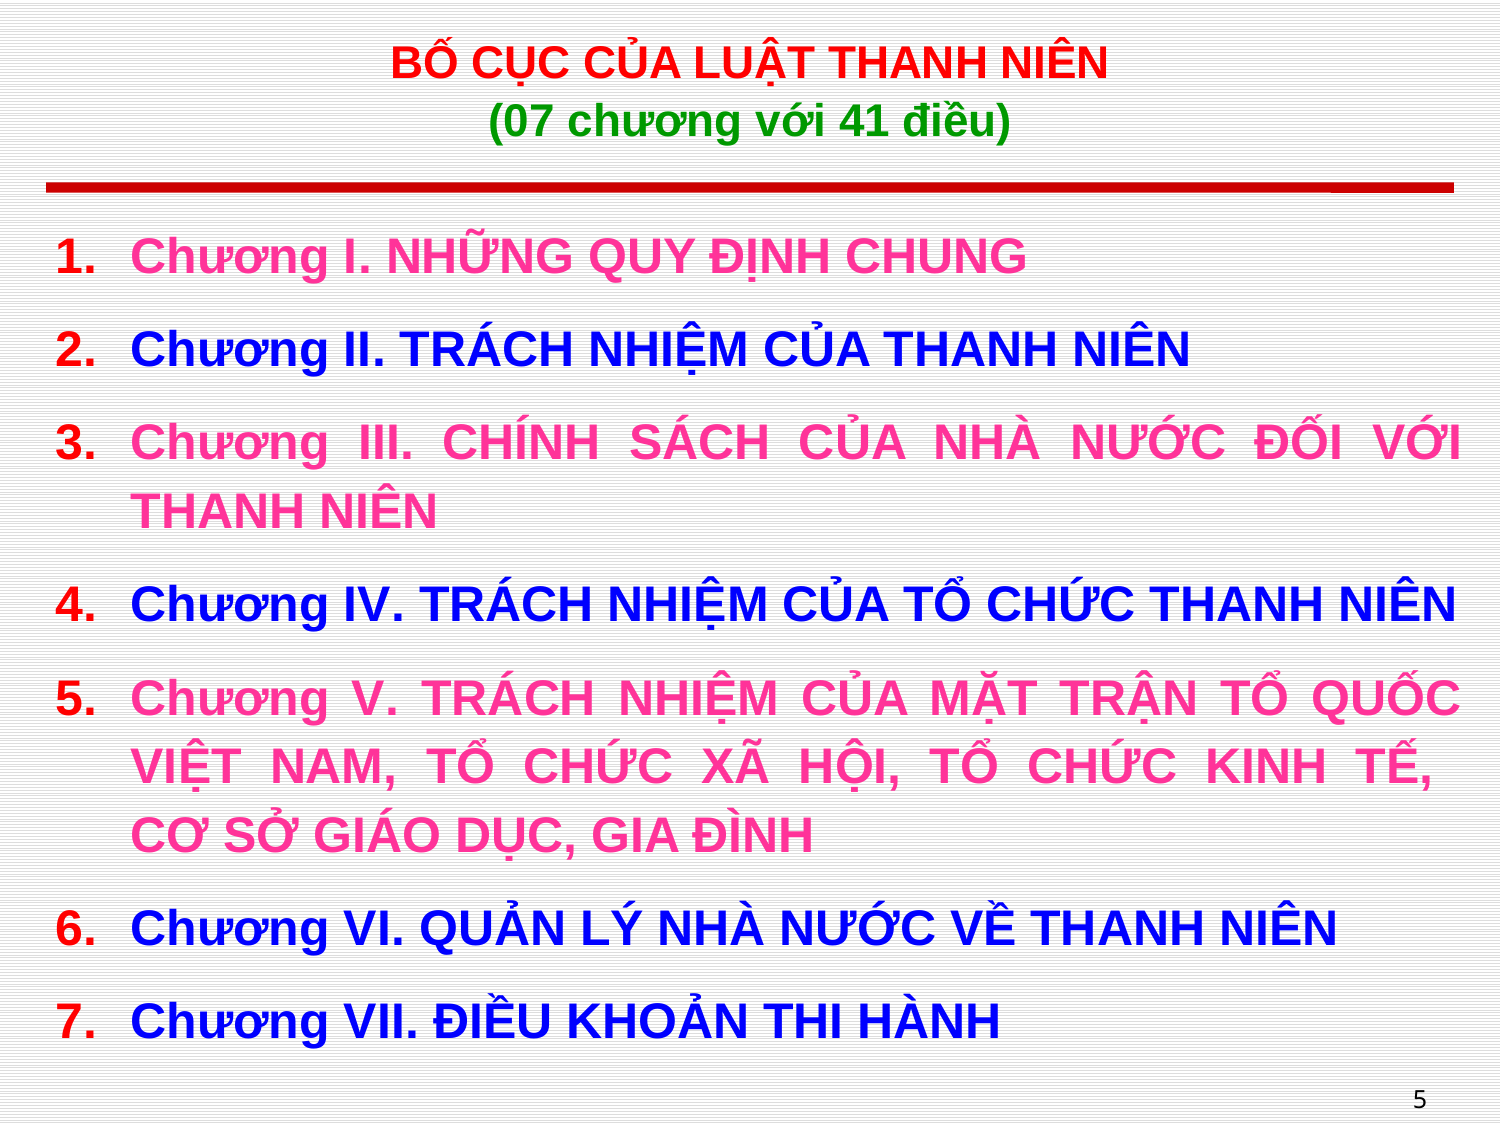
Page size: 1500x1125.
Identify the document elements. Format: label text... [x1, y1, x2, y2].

title BỐ CỤC CỦA LUẬT THANH NIÊN (07 chương với 41 điều) [38, 24, 1463, 150]
text_box Chương I. NHỮNG QUY ĐỊNH CHUNG Chương II. TRÁCH NHIỆM CỦA THANH NIÊN Chương III. CHÍNH SÁCH CỦA NHÀ NƯỚC ĐỐI VỚI THANH NIÊN Chương IV. TRÁCH NHIỆM CỦA TỔ CHỨC THANH NIÊN Chương V. TRÁCH NHIỆM CỦA MẶT TRẬN TỔ QUỐC VIỆT NAM, TỔ CHỨC XÃ HỘI, TỔ CHỨC KINH TẾ, CƠ SỞ GIÁO DỤC, GIA ĐÌNH Chương VI. QUẢN LÝ NHÀ NƯỚC VỀ THANH NIÊN Chương VII. ĐIỀU KHOẢN THI HÀNH [23, 199, 1477, 1088]
